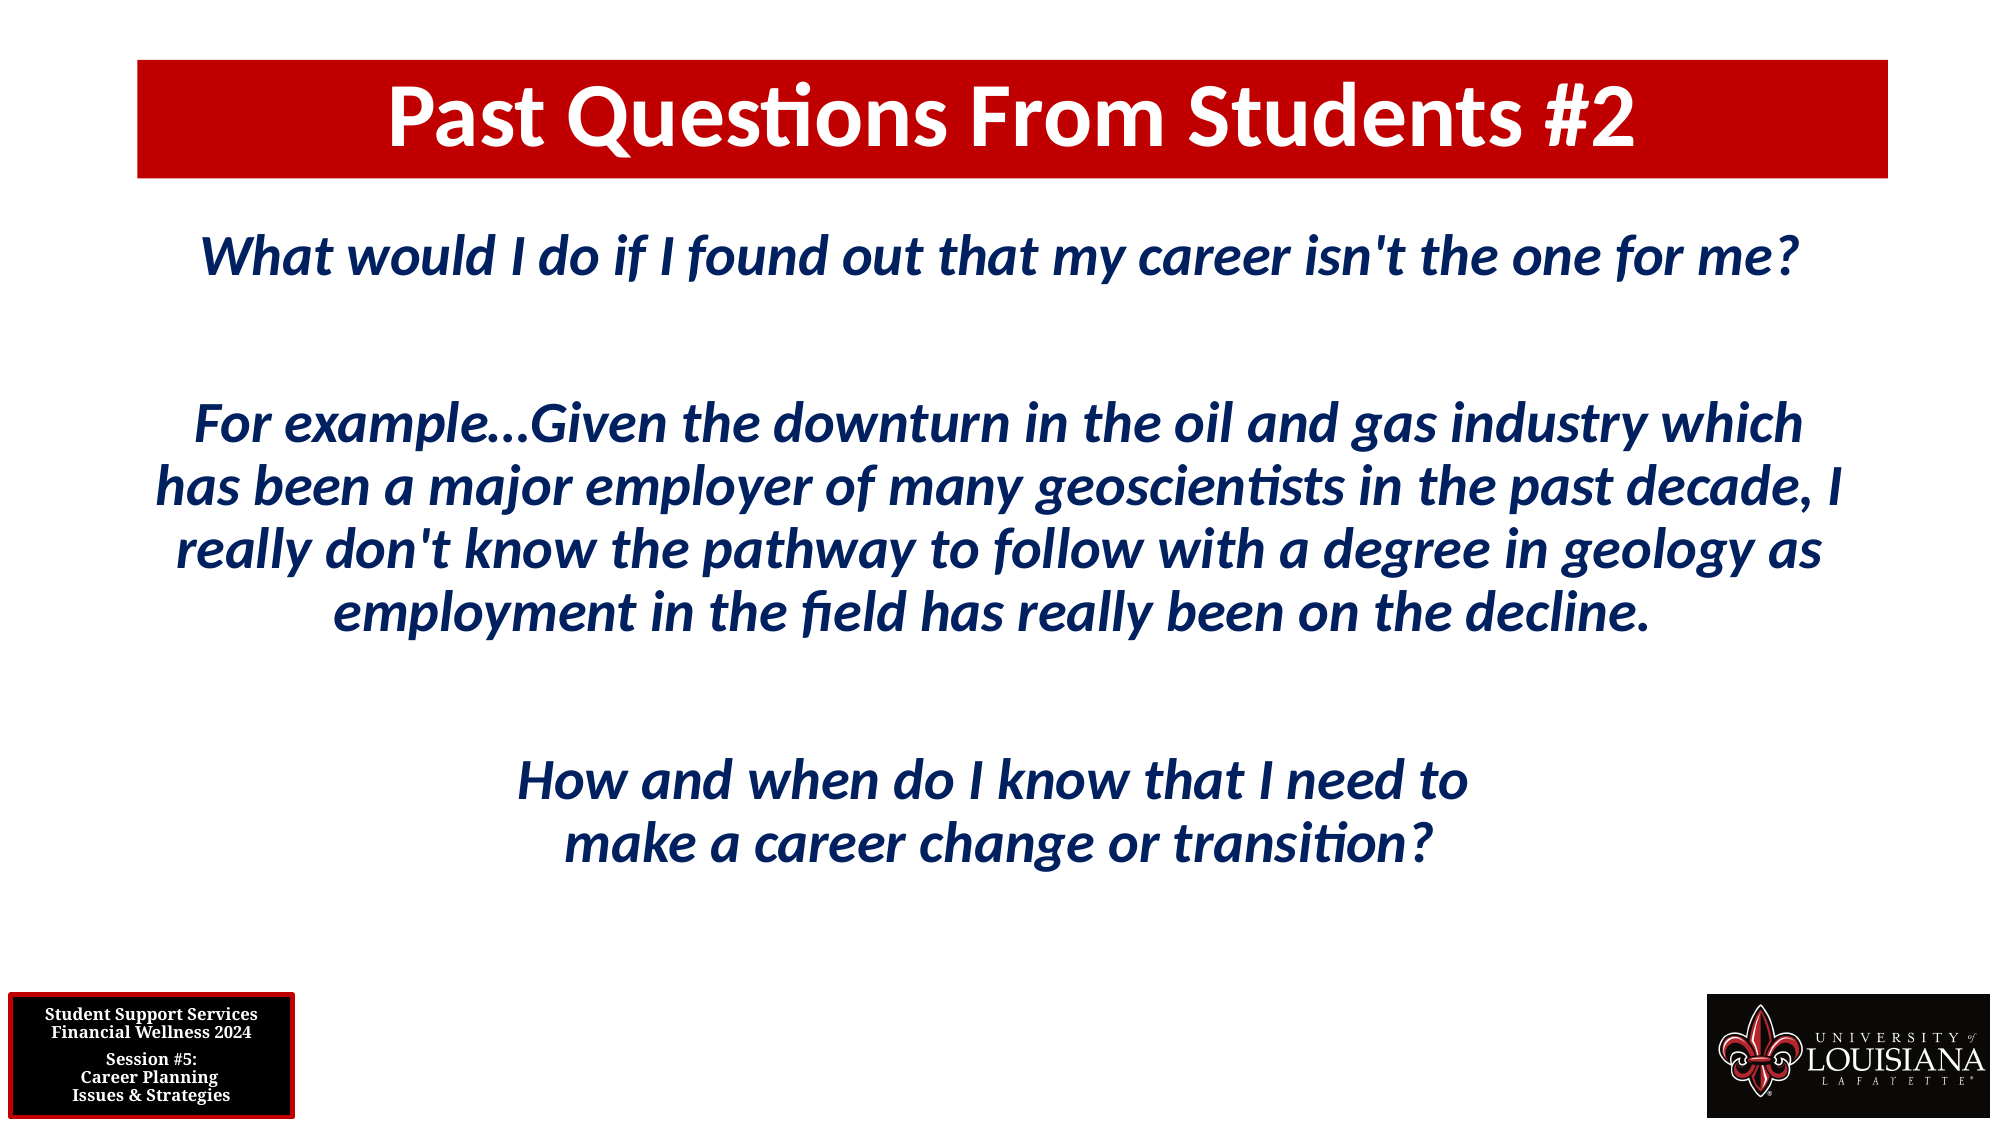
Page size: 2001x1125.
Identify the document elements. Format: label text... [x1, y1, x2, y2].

text_box Past Questions From Students #2 [137, 59, 1888, 179]
picture [1707, 994, 1990, 1118]
text_box What would I do if I found out that my career isn't the one for me? For example…Given the downturn in the oil and gas industry which has been a major employer of many geoscientists in the past decade, I really don't know the pathway to follow with a degree in geology as employment in the field has really been on the decline. How and when do I know that I need to make a career change or transition? [137, 217, 1863, 1014]
